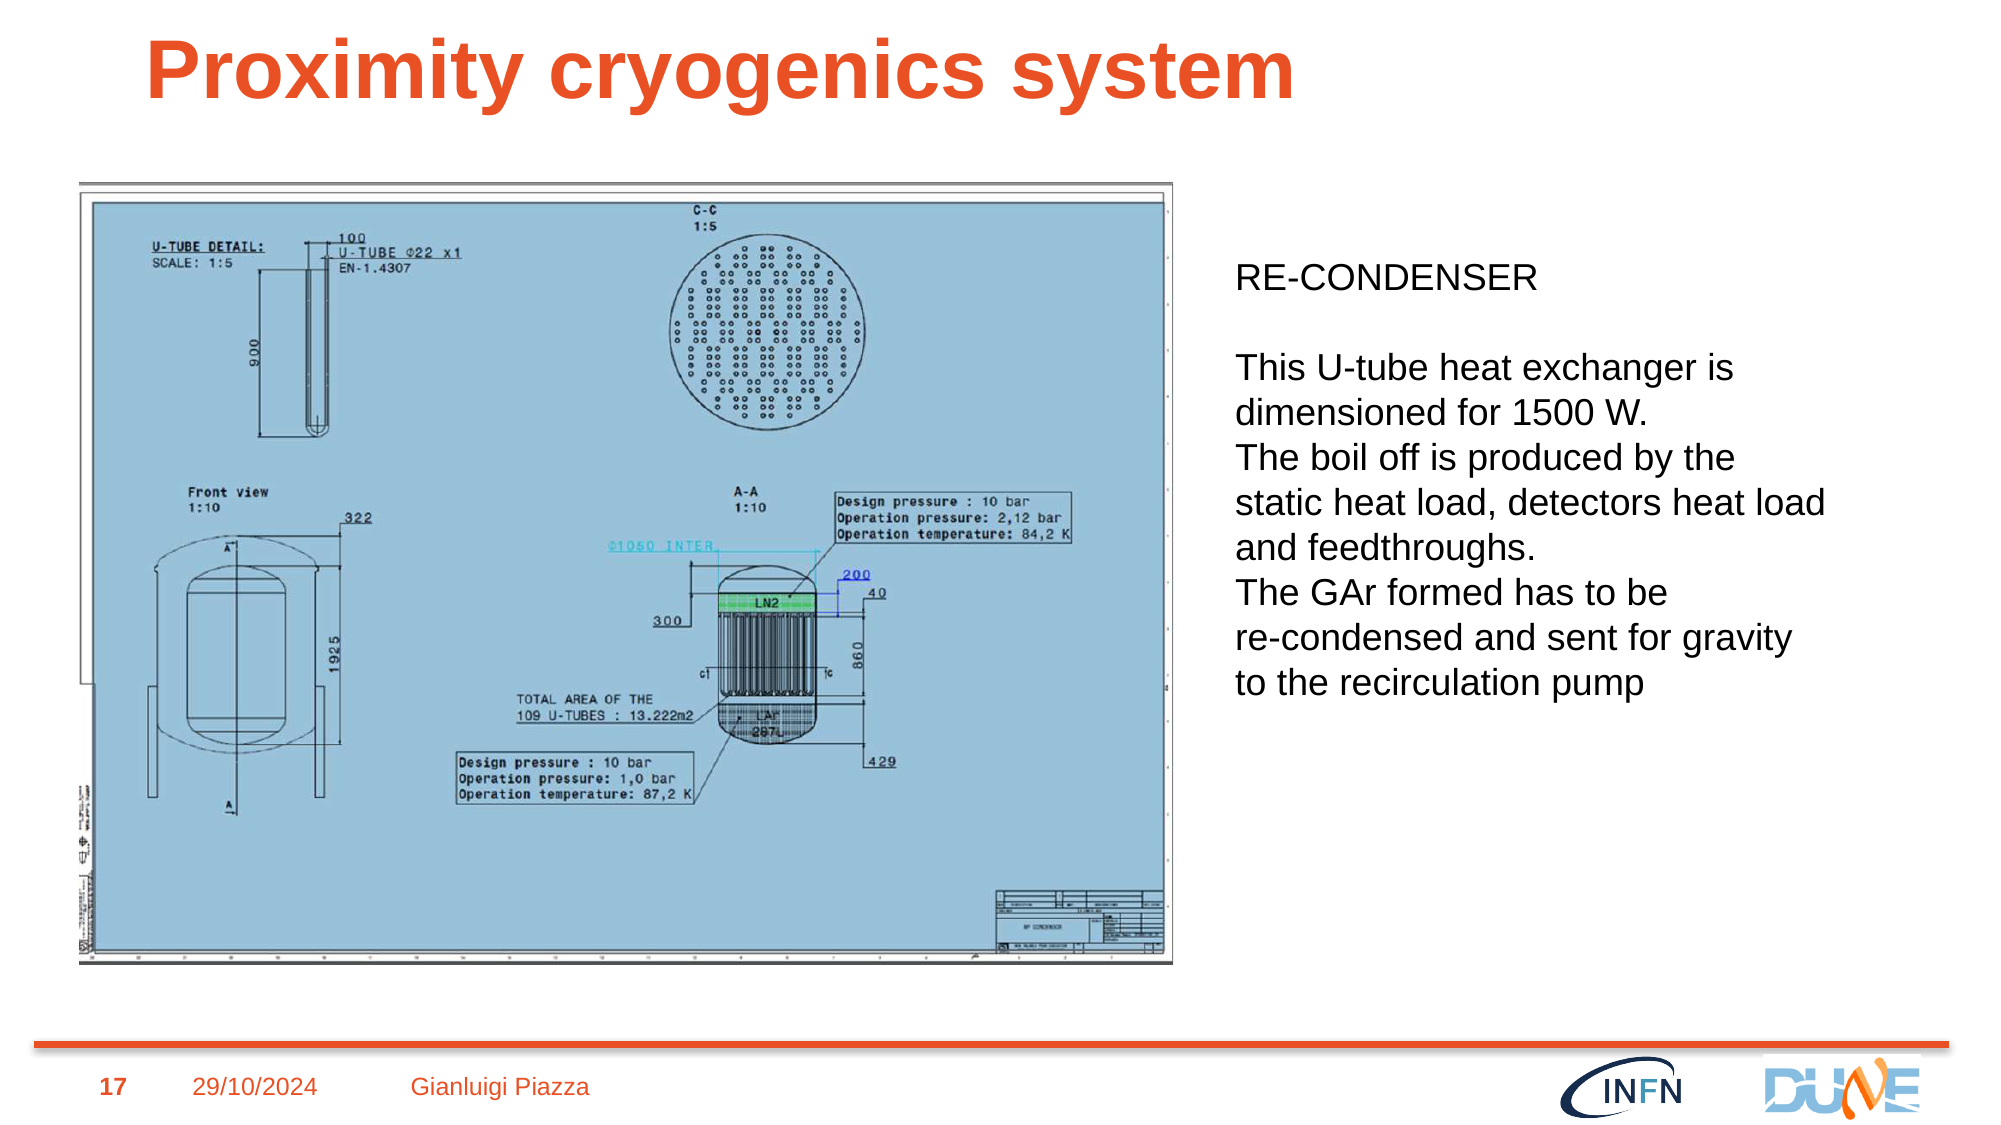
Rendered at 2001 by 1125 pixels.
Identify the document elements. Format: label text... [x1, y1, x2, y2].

text_box RE-CONDENSER This U-tube heat exchanger is dimensioned for 1500 W. The boil off is produced by the static heat load, detectors heat load and feedthroughs. The GAr formed has to be re-condensed and sent for gravity to the recirculation pump [1220, 245, 1847, 711]
title Proximity cryogenics system [145, 15, 1946, 122]
picture [77, 180, 1174, 966]
picture [1536, 1037, 1705, 1125]
picture [1763, 1054, 1921, 1121]
slide_number 17 [99, 1074, 193, 1101]
footer Gianluigi Piazza [410, 1074, 1362, 1101]
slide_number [193, 1074, 410, 1101]
